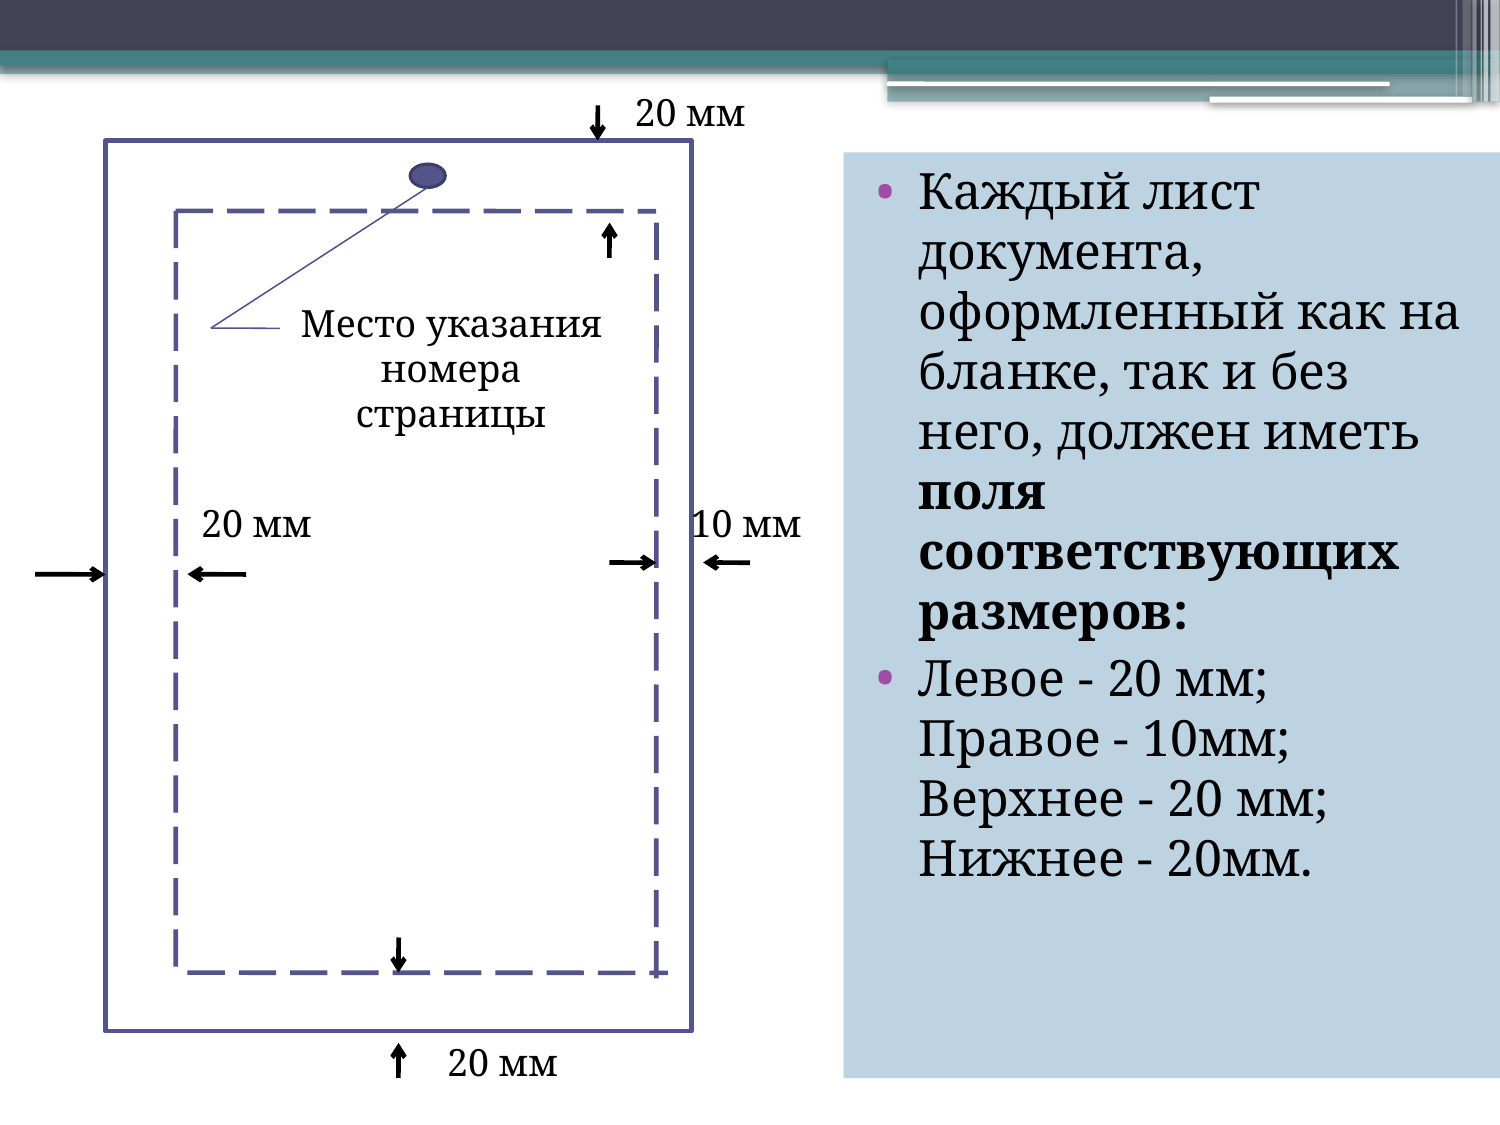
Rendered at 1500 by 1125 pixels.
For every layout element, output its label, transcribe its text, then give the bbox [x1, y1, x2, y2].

text_box 10 мм [675, 492, 826, 552]
text_box [104, 139, 693, 601]
text_box 20 мм [432, 1031, 573, 1091]
text_box Каждый лист документа, оформленный как на бланке, так и без него, должен иметь поля соответствующих размеров: Левое - 20 мм; Правое - 10мм; Верхнее - 20 мм; Нижнее - 20мм. [843, 152, 1500, 1079]
text_box [408, 162, 447, 190]
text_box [248, 149, 390, 367]
text_box Место указания номера страницы [280, 303, 623, 433]
text_box 20 мм [619, 81, 761, 142]
text_box [104, 601, 693, 1033]
text_box 20 мм [186, 492, 327, 552]
